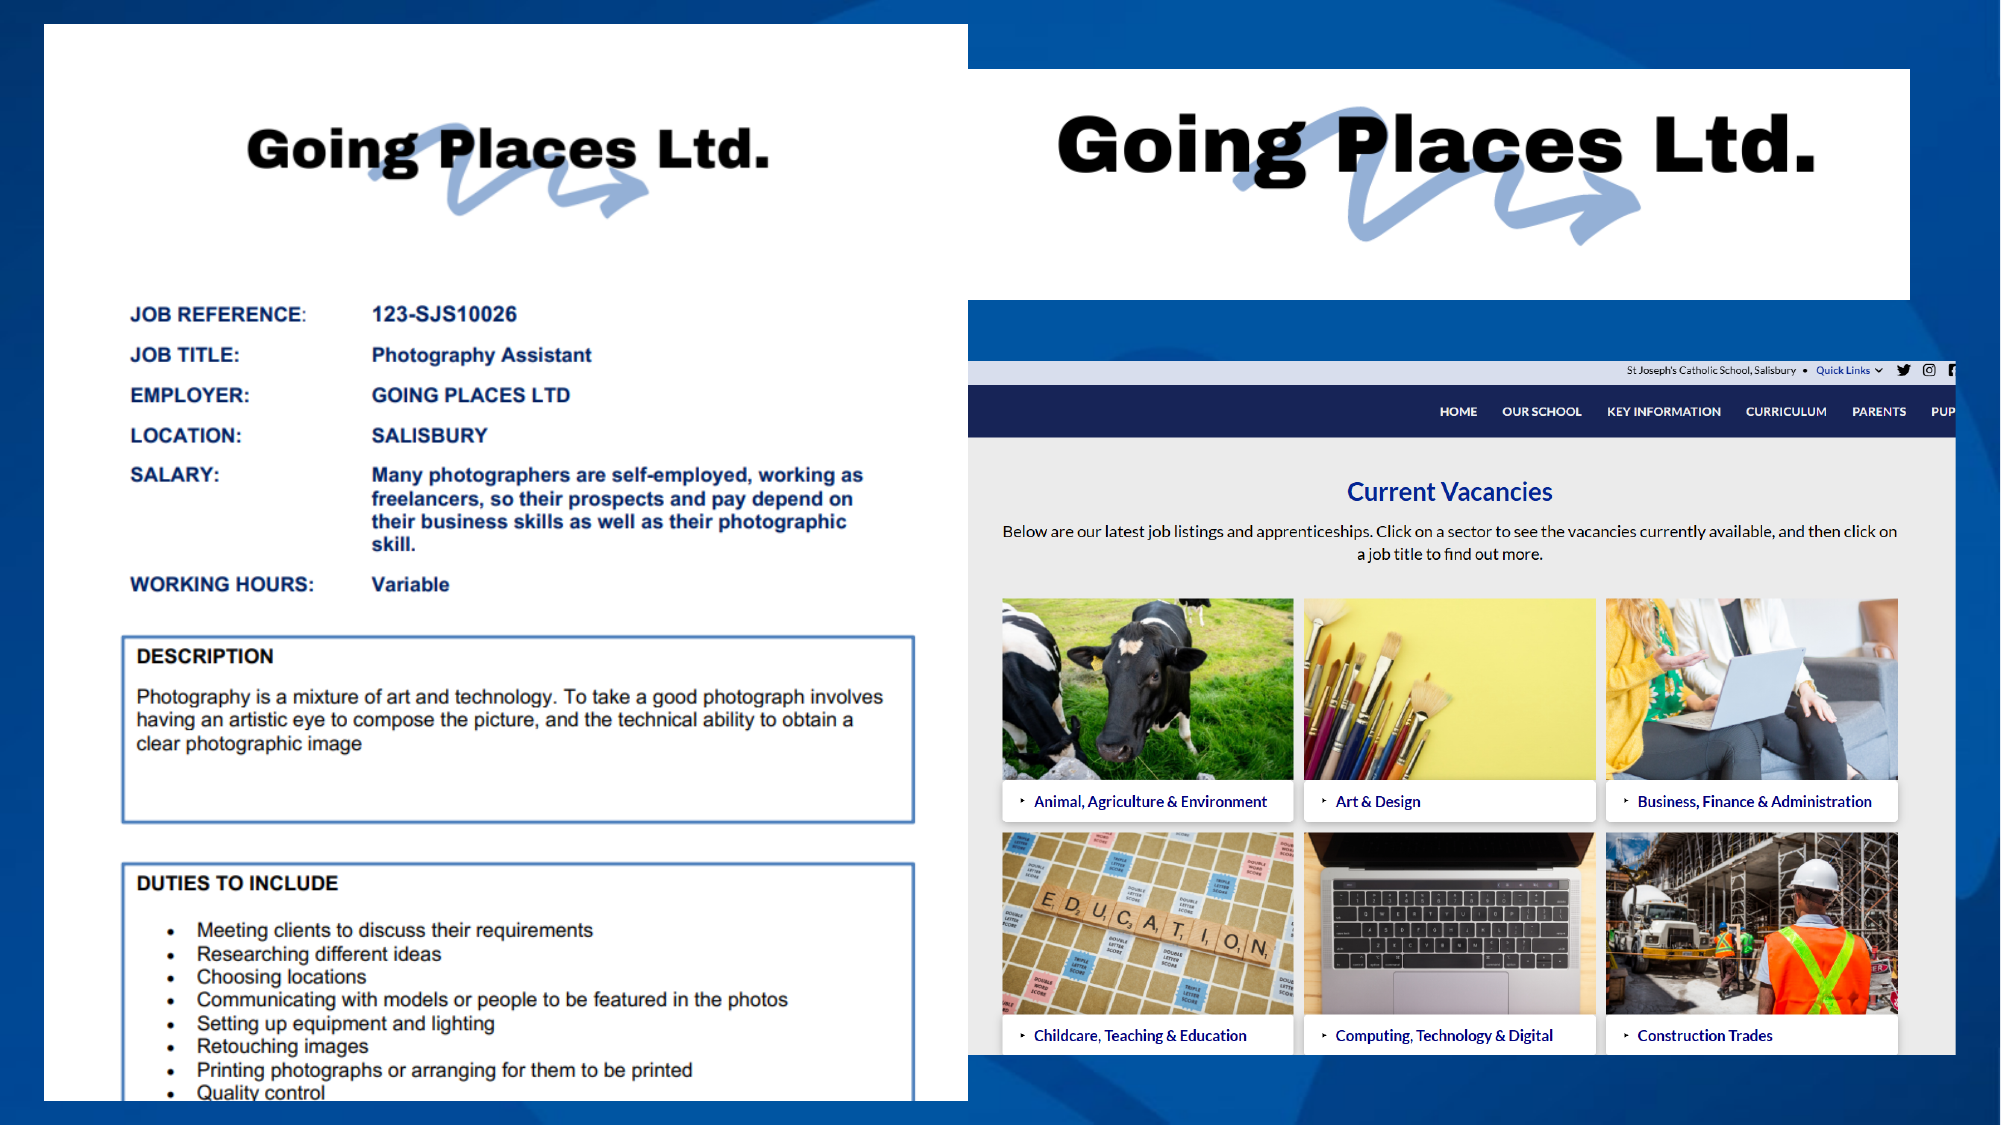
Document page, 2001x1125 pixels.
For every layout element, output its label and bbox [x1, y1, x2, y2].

picture [0, 0, 2001, 1125]
list [968, 300, 1863, 361]
